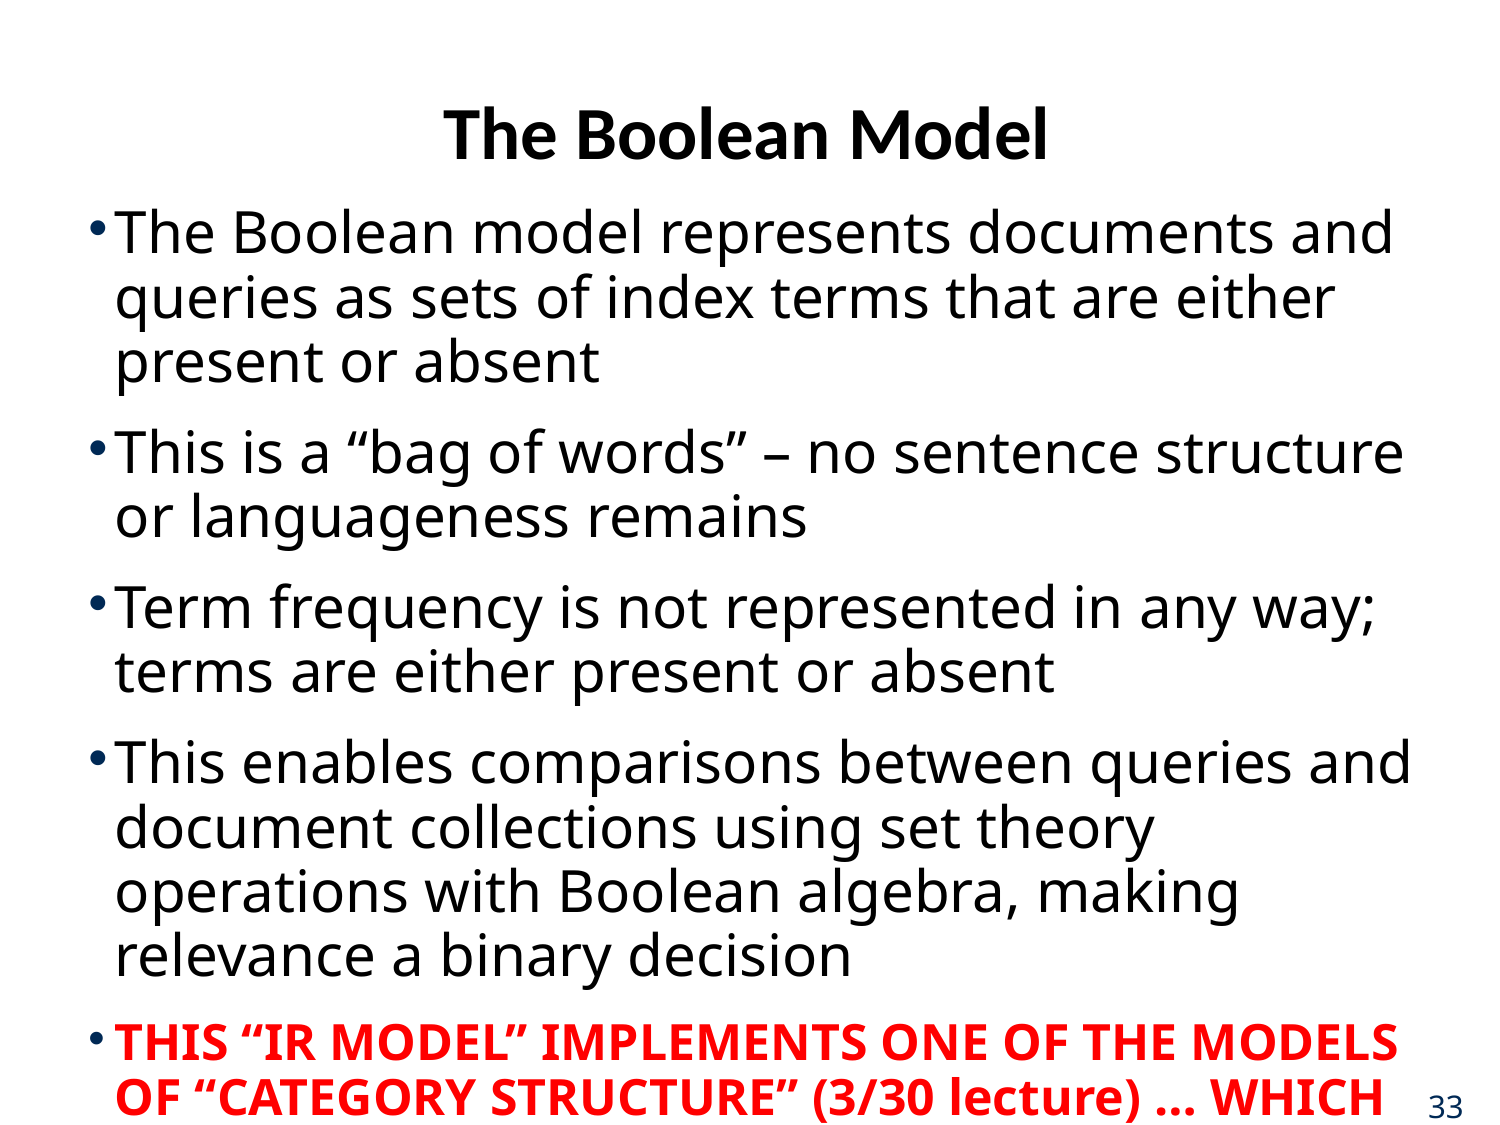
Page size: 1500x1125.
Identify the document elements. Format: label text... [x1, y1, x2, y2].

text_box 33 [1439, 1081, 1454, 1119]
title The Boolean Model [72, 37, 1423, 233]
text_box The Boolean model represents documents and queries as sets of index terms that are either present or absent This is a “bag of words” – no sentence structure or languageness remains Term frequency is not represented in any way; terms are either present or absent This enables comparisons between queries and document collections using set theory operations with Boolean algebra, making relevance a binary decision THIS “IR MODEL” IMPLEMENTS ONE OF THE MODELS OF “CATEGORY STRUCTURE” (3/30 lecture) … WHICH ONE? [77, 197, 1439, 1125]
